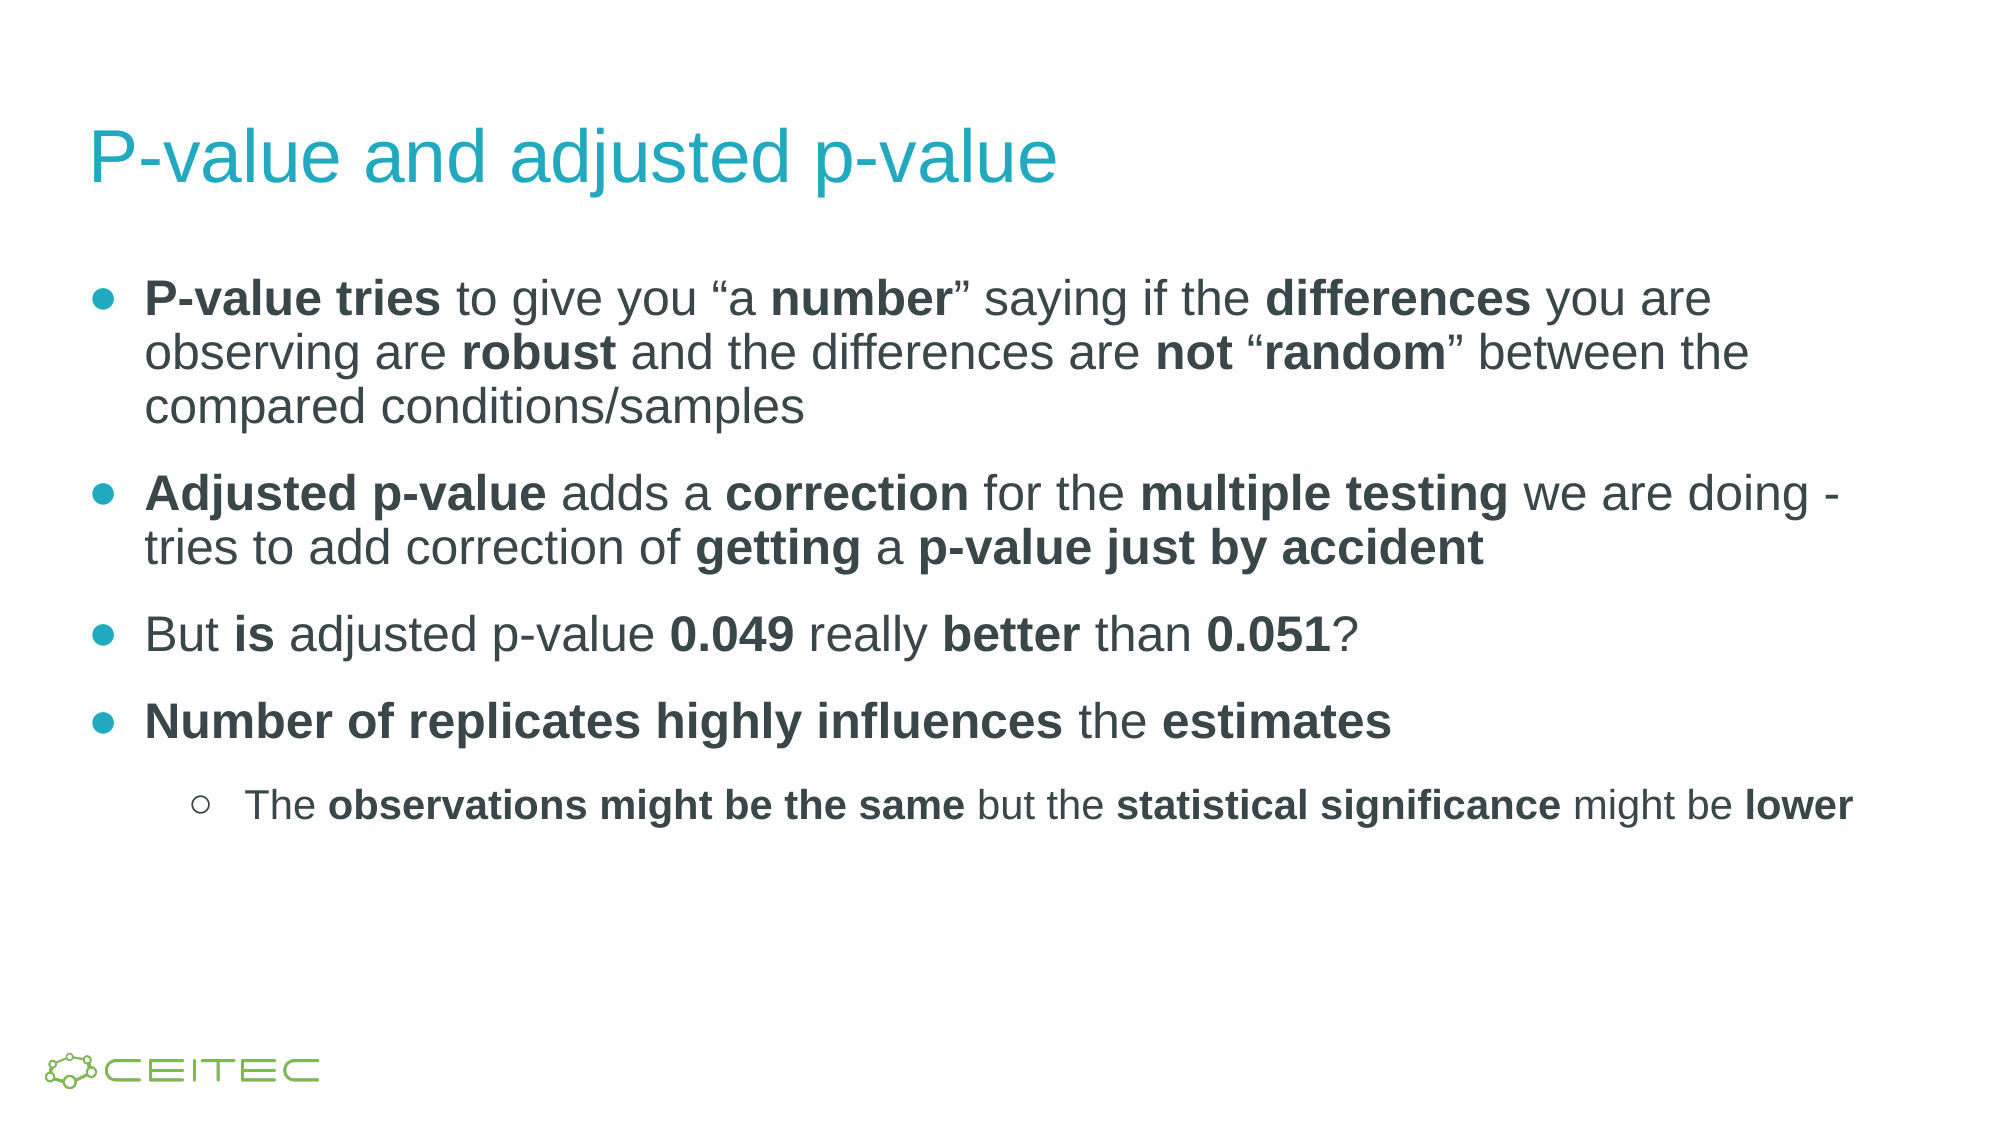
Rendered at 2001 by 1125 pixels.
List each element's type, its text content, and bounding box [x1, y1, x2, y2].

title P-value and adjusted p-value [68, 97, 1932, 223]
list P-value tries to give you “a number” saying if the differences you are observing are robust and the differences are not “random” between the compared conditions/samples Adjusted p-value adds a correction for the multiple testing we are doing - tries to add correction of getting a p-value just by accident But is adjusted p-value 0.049 really better than 0.051? Number of replicates highly influences the estimates The observations might be the same but the statistical significance might be lower [68, 252, 1932, 1000]
picture [45, 1053, 319, 1089]
